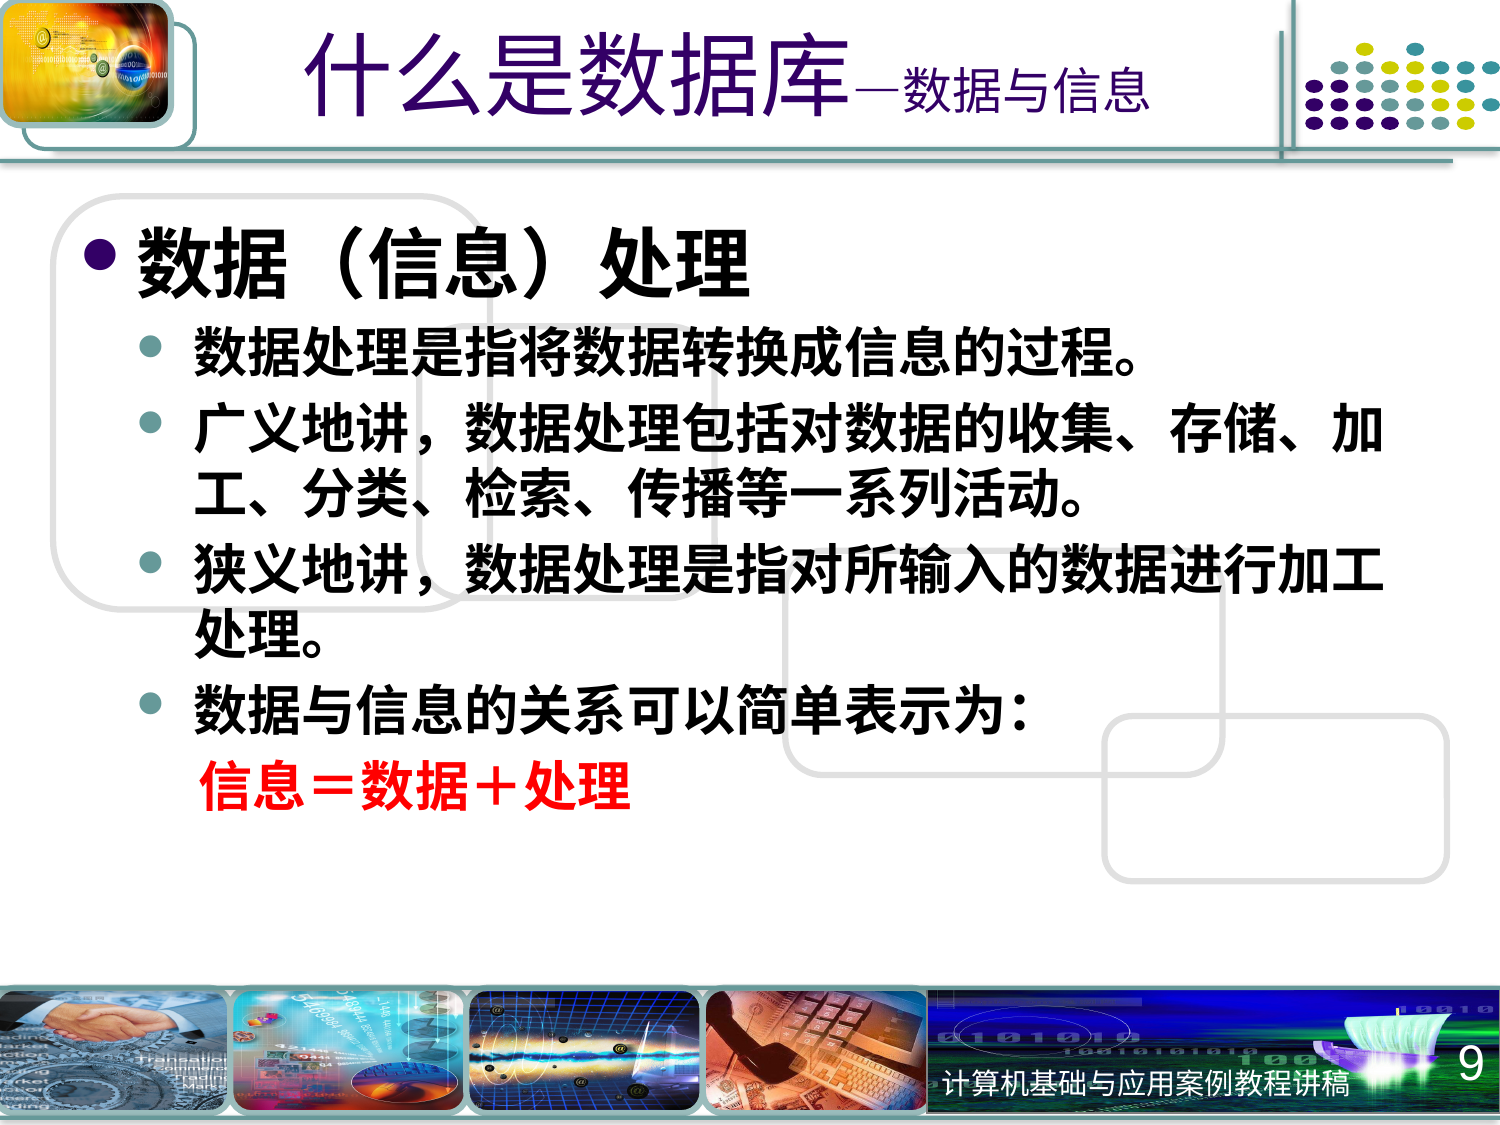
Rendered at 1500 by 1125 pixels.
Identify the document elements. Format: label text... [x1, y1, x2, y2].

picture [4, 4, 167, 122]
list 数据（信息）处理 数据处理是指将数据转换成信息的过程。 广义地讲，数据处理包括对数据的收集、存储、加工、分类、检索、传播等一系列活动。 狭义地讲，数据处理是指对所输入的数据进行加工处理。 数据与信息的关系可以简单表示为： 信息＝数据＋处理 [64, 208, 1406, 953]
picture [234, 991, 463, 1110]
title 什么是数据库—数据与信息 [230, 7, 1224, 138]
picture [706, 991, 926, 1110]
picture [470, 991, 699, 1110]
slide_number 9 [1340, 1023, 1500, 1099]
picture [928, 990, 1499, 1112]
picture [0, 991, 227, 1110]
